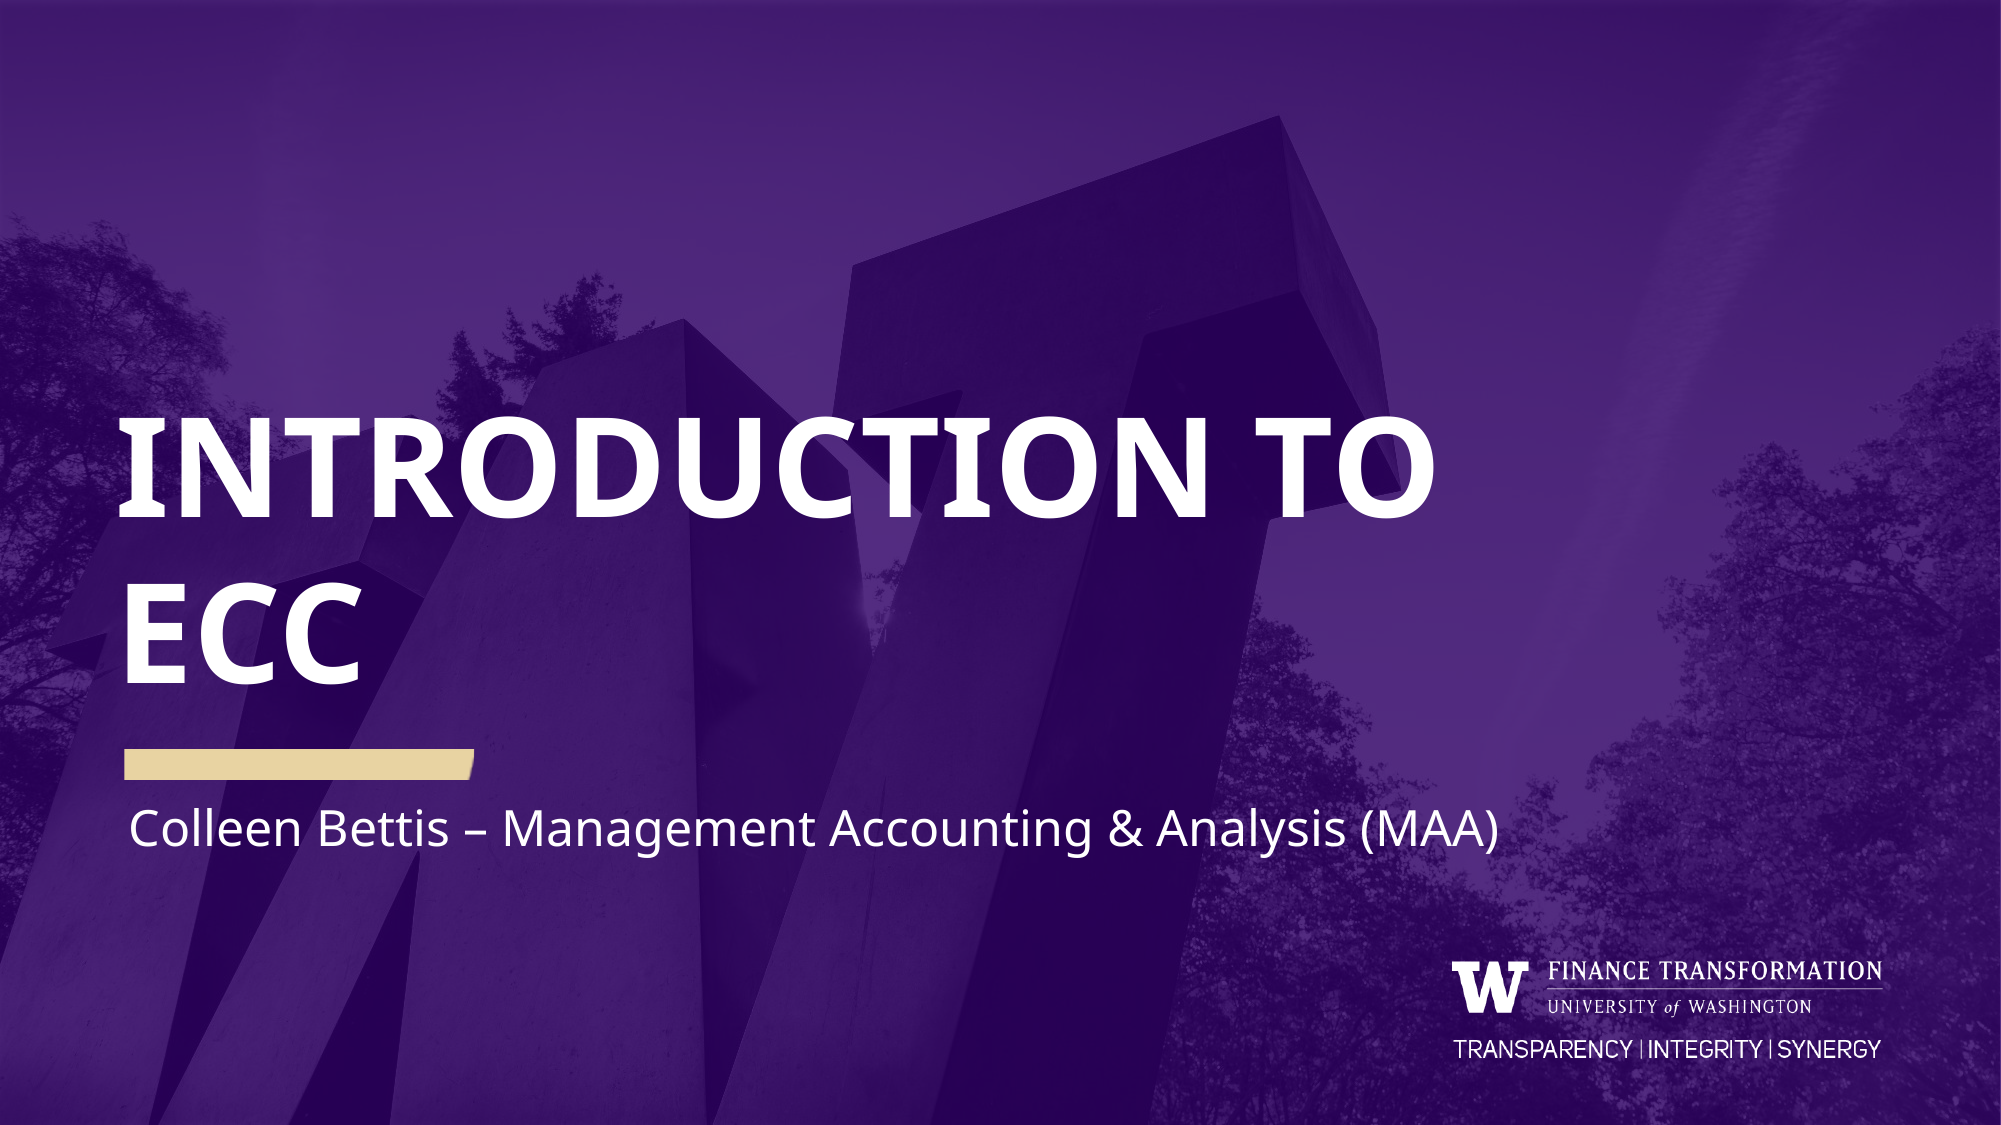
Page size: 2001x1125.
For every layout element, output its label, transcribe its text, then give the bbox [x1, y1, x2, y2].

text_box Colleen Bettis – Management Accounting & Analysis (MAA) [100, 789, 1833, 864]
title INTRODUCTION TO ECC [100, 141, 1626, 719]
picture [1452, 960, 1883, 1064]
